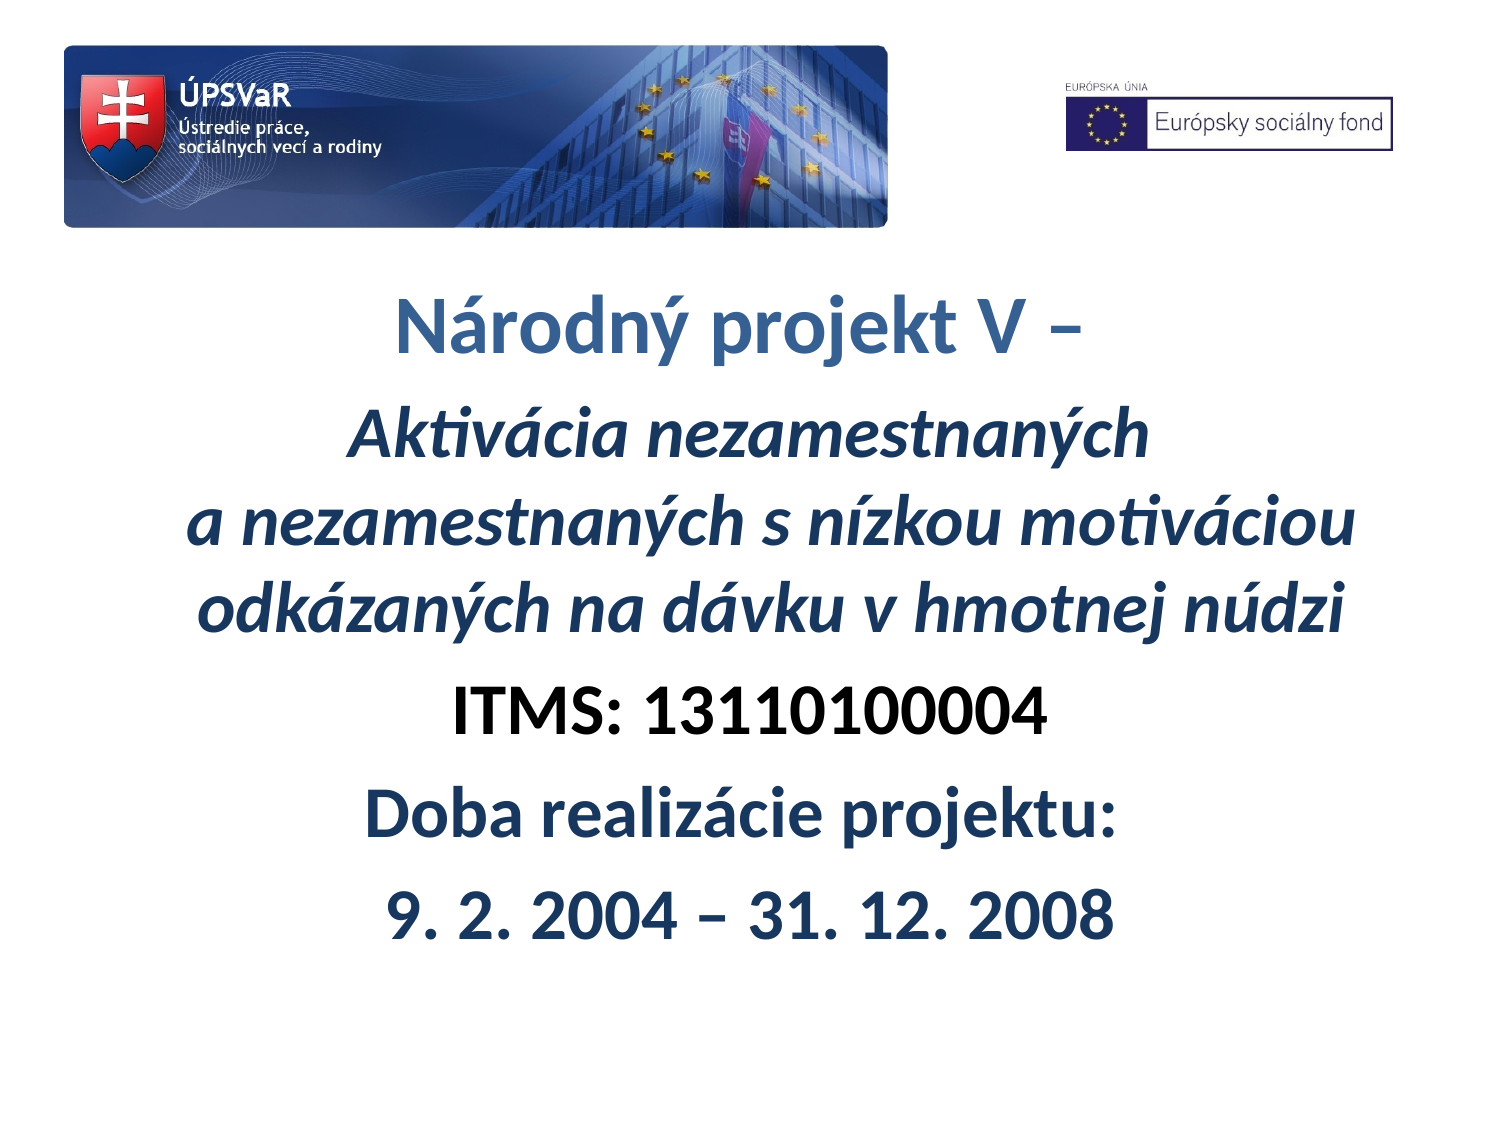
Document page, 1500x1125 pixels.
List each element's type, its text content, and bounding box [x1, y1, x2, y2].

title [64, 42, 893, 231]
list Národný projekt V – Aktivácia nezamestnaných a nezamestnaných s nízkou motiváciou odkázaných na dávku v hmotnej núdzi ITMS: 13110100004 Doba realizácie projektu: 9. 2. 2004 – 31. 12. 2008 [75, 262, 1425, 1005]
picture [1066, 81, 1394, 151]
